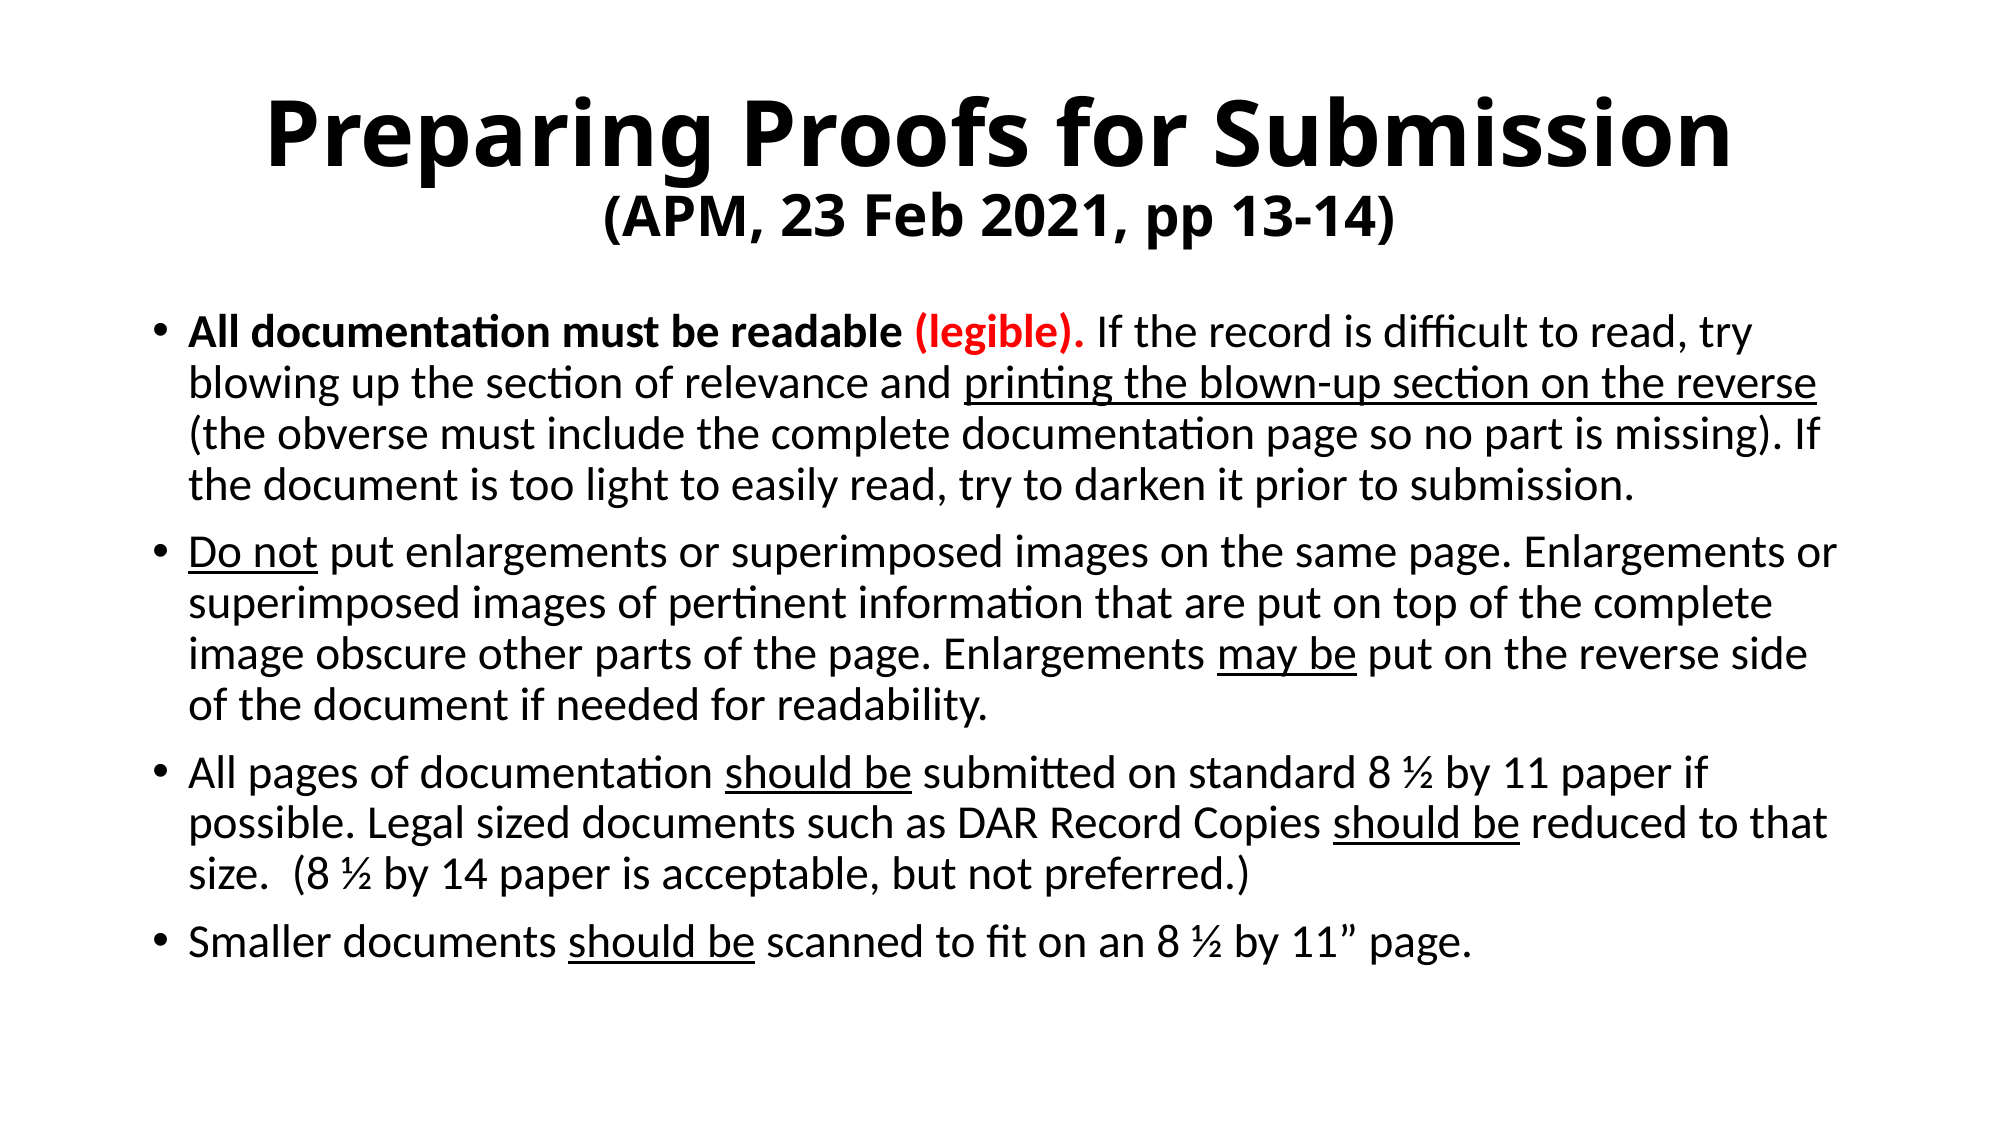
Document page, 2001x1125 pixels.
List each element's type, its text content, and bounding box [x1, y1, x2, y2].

list All documentation must be readable (legible). If the record is difficult to read, try blowing up the section of relevance and printing the blown-up section on the reverse (the obverse must include the complete documentation page so no part is missing). If the document is too light to easily read, try to darken it prior to submission. Do not put enlargements or superimposed images on the same page. Enlargements or superimposed images of pertinent information that are put on top of the complete image obscure other parts of the page. Enlargements may be put on the reverse side of the document if needed for readability. All pages of documentation should be submitted on standard 8 ½ by 11 paper if possible. Legal sized documents such as DAR Record Copies should be reduced to that size. (8 ½ by 14 paper is acceptable, but not preferred.) Smaller documents should be scanned to fit on an 8 ½ by 11” page. [137, 299, 1863, 1014]
title Preparing Proofs for Submission (APM, 23 Feb 2021, pp 13-14) [137, 59, 1863, 278]
